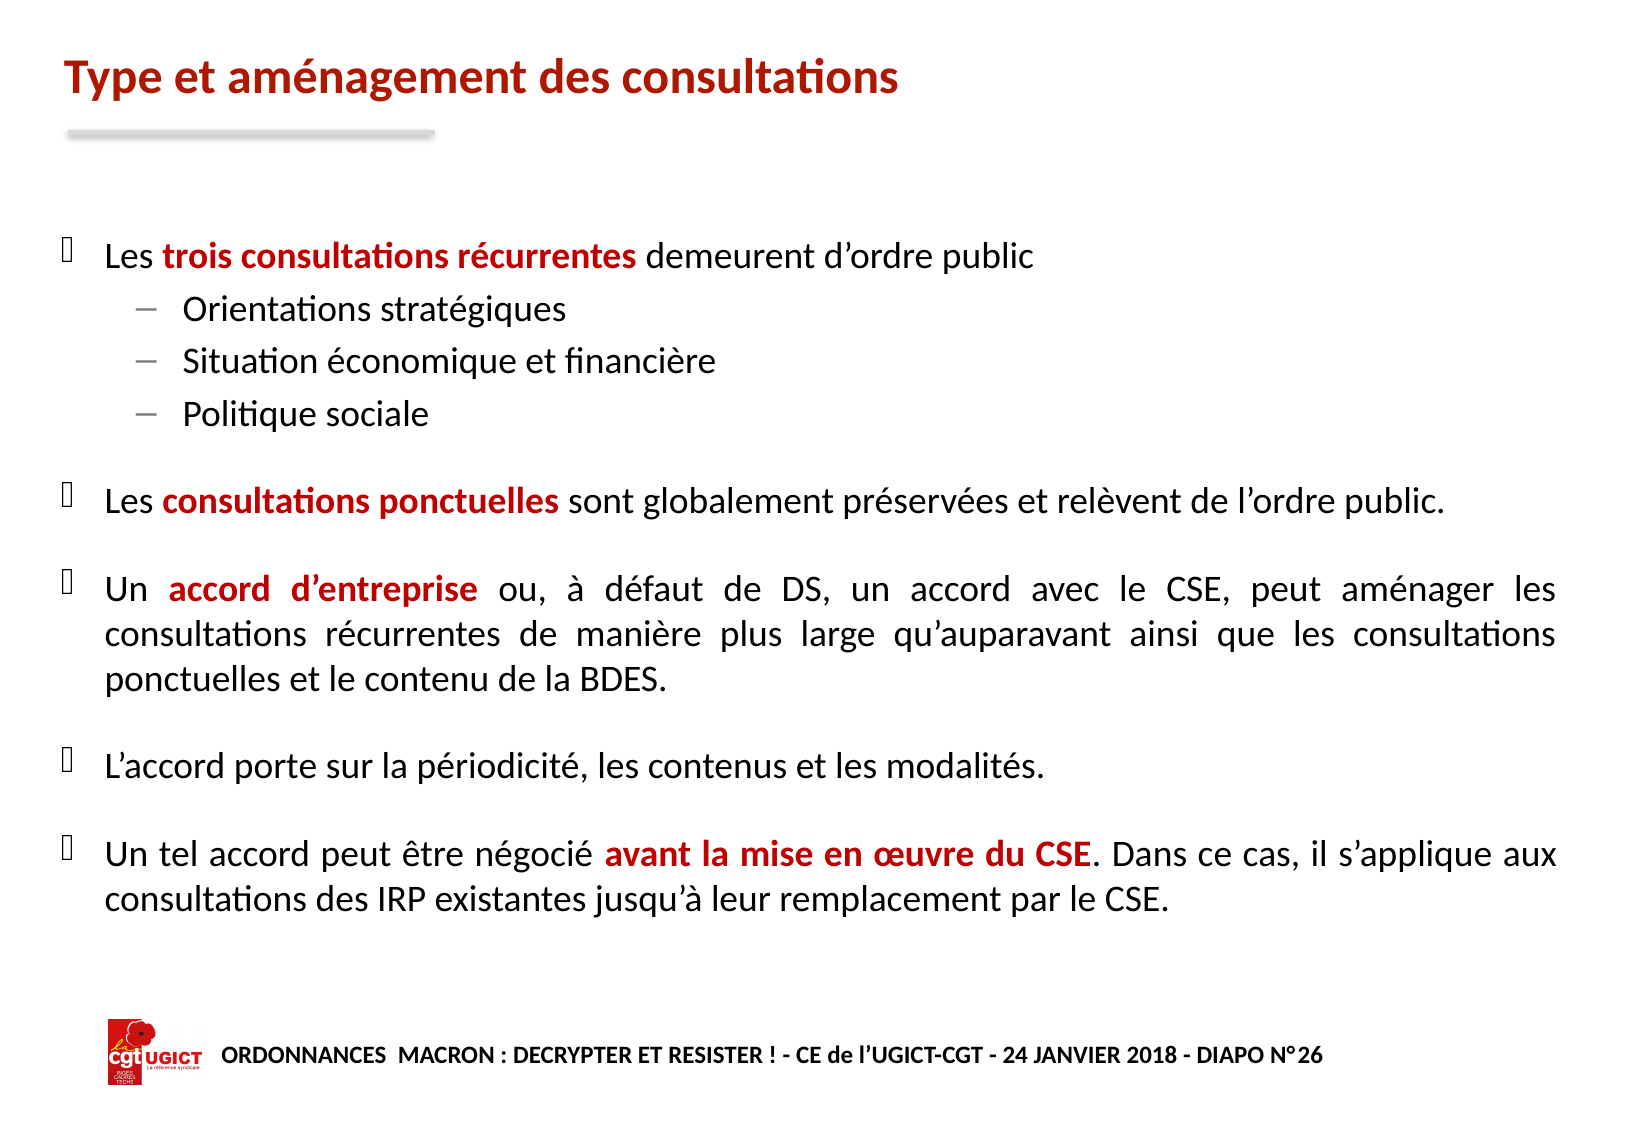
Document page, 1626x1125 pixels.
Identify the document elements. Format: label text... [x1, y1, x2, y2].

title Type et aménagement des consultations [49, 36, 1573, 122]
list Les trois consultations récurrentes demeurent d’ordre public Orientations stratégiques Situation économique et financière Politique sociale Les consultations ponctuelles sont globalement préservées et relèvent de l’ordre public. Un accord d’entreprise ou, à défaut de DS, un accord avec le CSE, peut aménager les consultations récurrentes de manière plus large qu’auparavant ainsi que les consultations ponctuelles et le contenu de la BDES. L’accord porte sur la périodicité, les contenus et les modalités. Un tel accord peut être négocié avant la mise en œuvre du CSE. Dans ce cas, il s’applique aux consultations des IRP existantes jusqu’à leur remplacement par le CSE. [46, 223, 1573, 930]
picture [108, 1019, 206, 1085]
